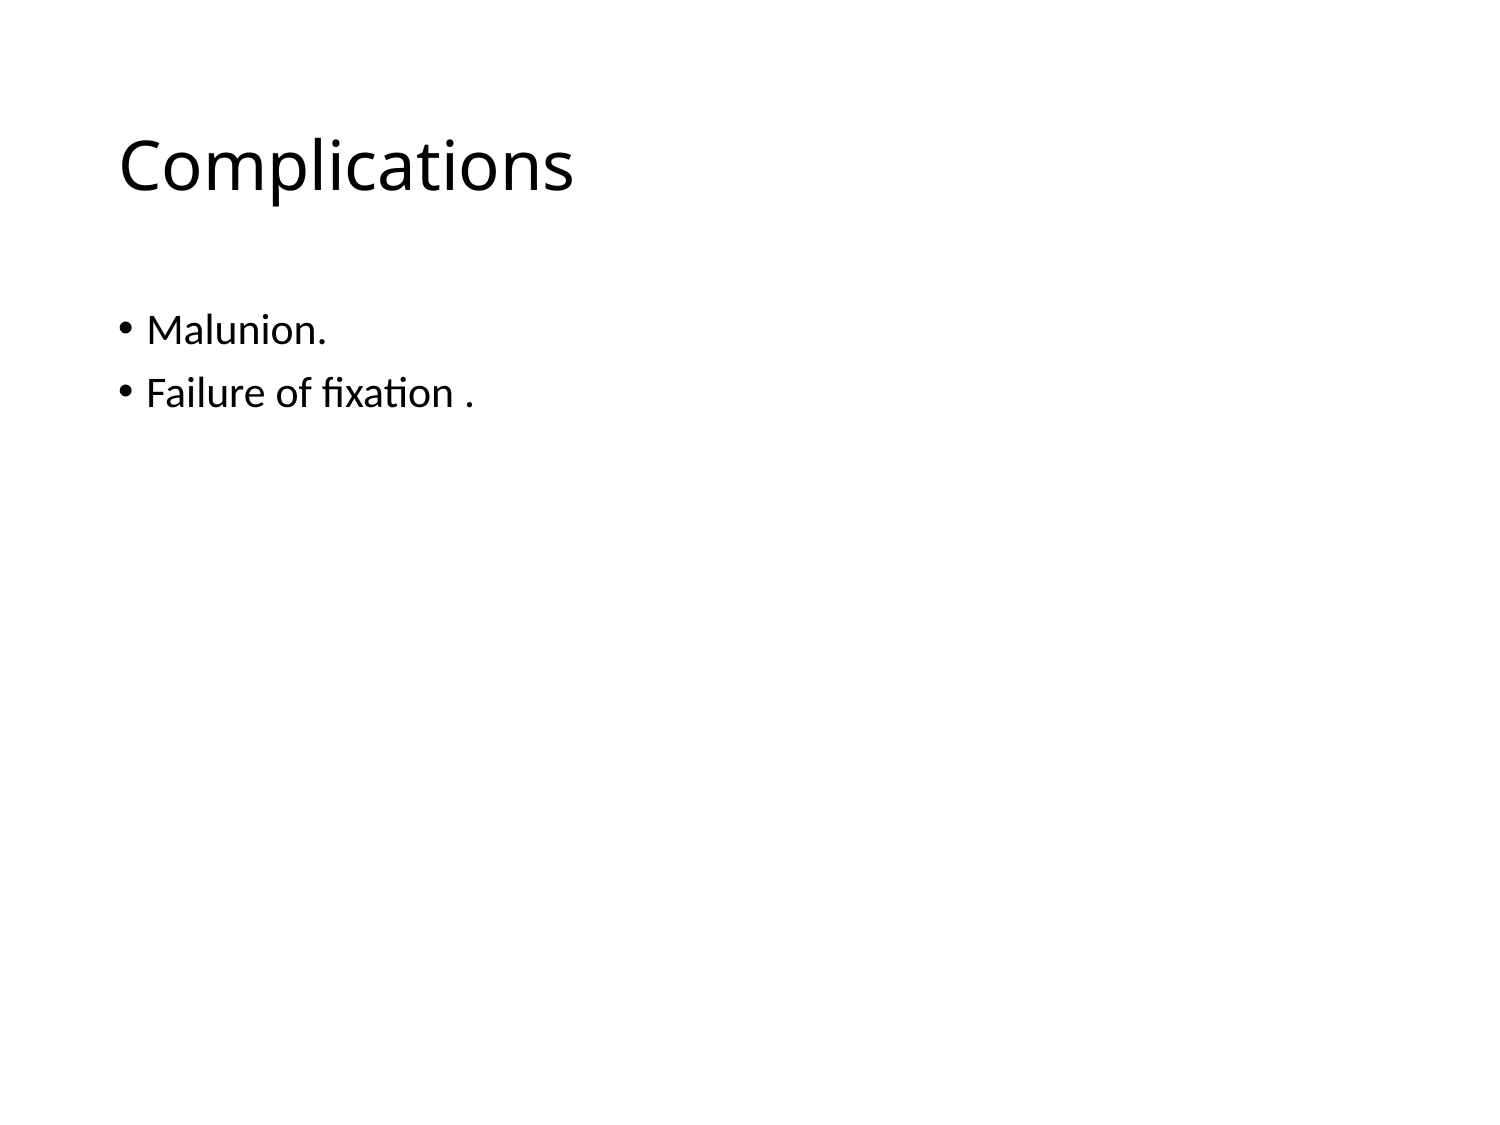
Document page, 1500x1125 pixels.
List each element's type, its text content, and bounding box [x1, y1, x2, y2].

list Malunion. Failure of fixation . [103, 299, 1397, 1014]
title Complications [103, 59, 1397, 278]
